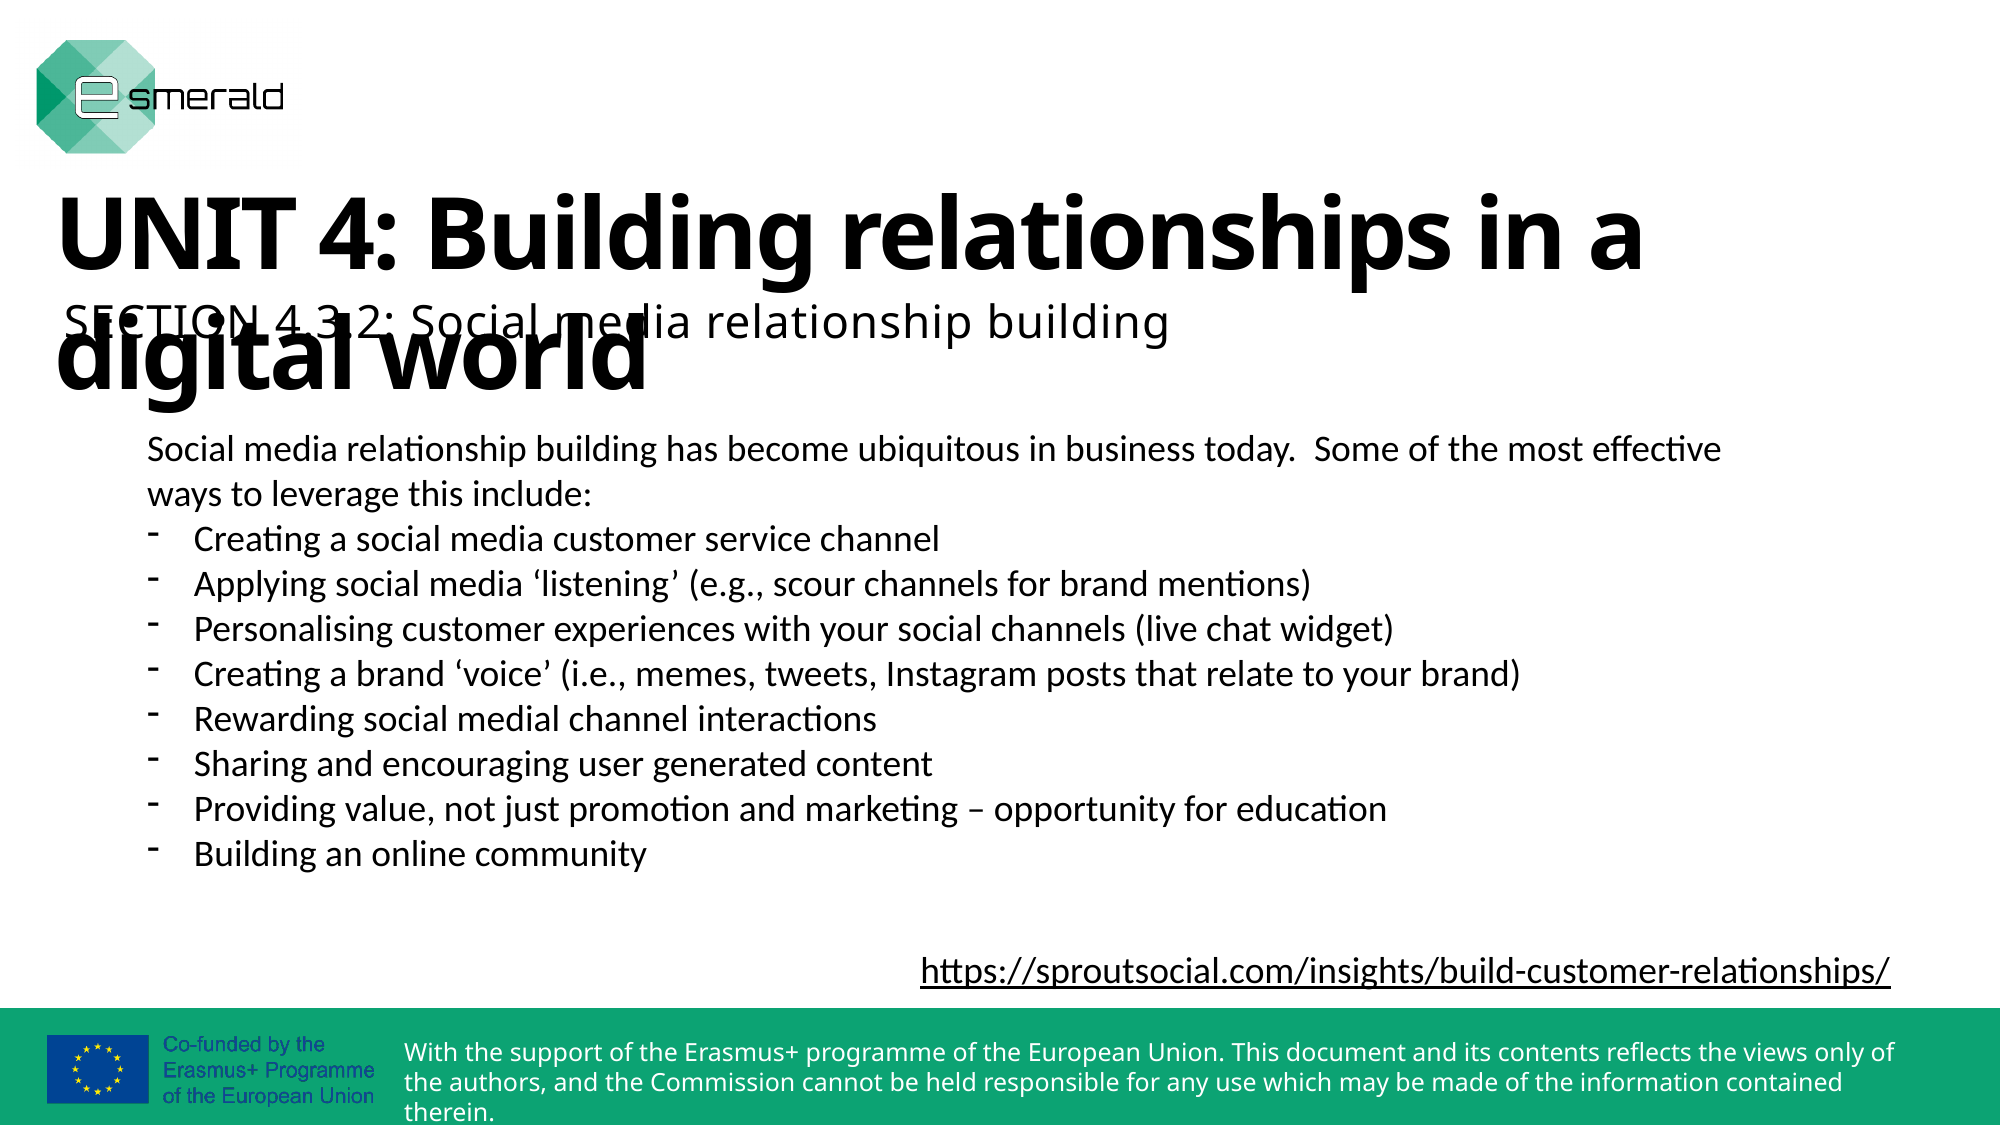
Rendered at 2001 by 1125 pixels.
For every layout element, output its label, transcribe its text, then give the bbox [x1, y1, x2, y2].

text_box SECTION 4.3.2: Social media relationship building [61, 290, 1731, 349]
text_box UNIT 4: Building relationships in a digital world [52, 167, 1939, 410]
text_box Social media relationship building has become ubiquitous in business today. Some of the most effective ways to leverage this include: Creating a social media customer service channel Applying social media ‘listening’ (e.g., scour channels for brand mentions) Personalising customer experiences with your social channels (live chat widget) Creating a brand ‘voice’ (i.e., memes, tweets, Instagram posts that relate to your brand) Rewarding social medial channel interactions Sharing and encouraging user generated content Providing value, not just promotion and marketing – opportunity for education Building an online community [132, 416, 1817, 1125]
text_box https://sproutsocial.com/insights/build-customer-relationships/ [229, 938, 1914, 999]
picture [47, 1035, 132, 1107]
picture [15, 18, 302, 169]
